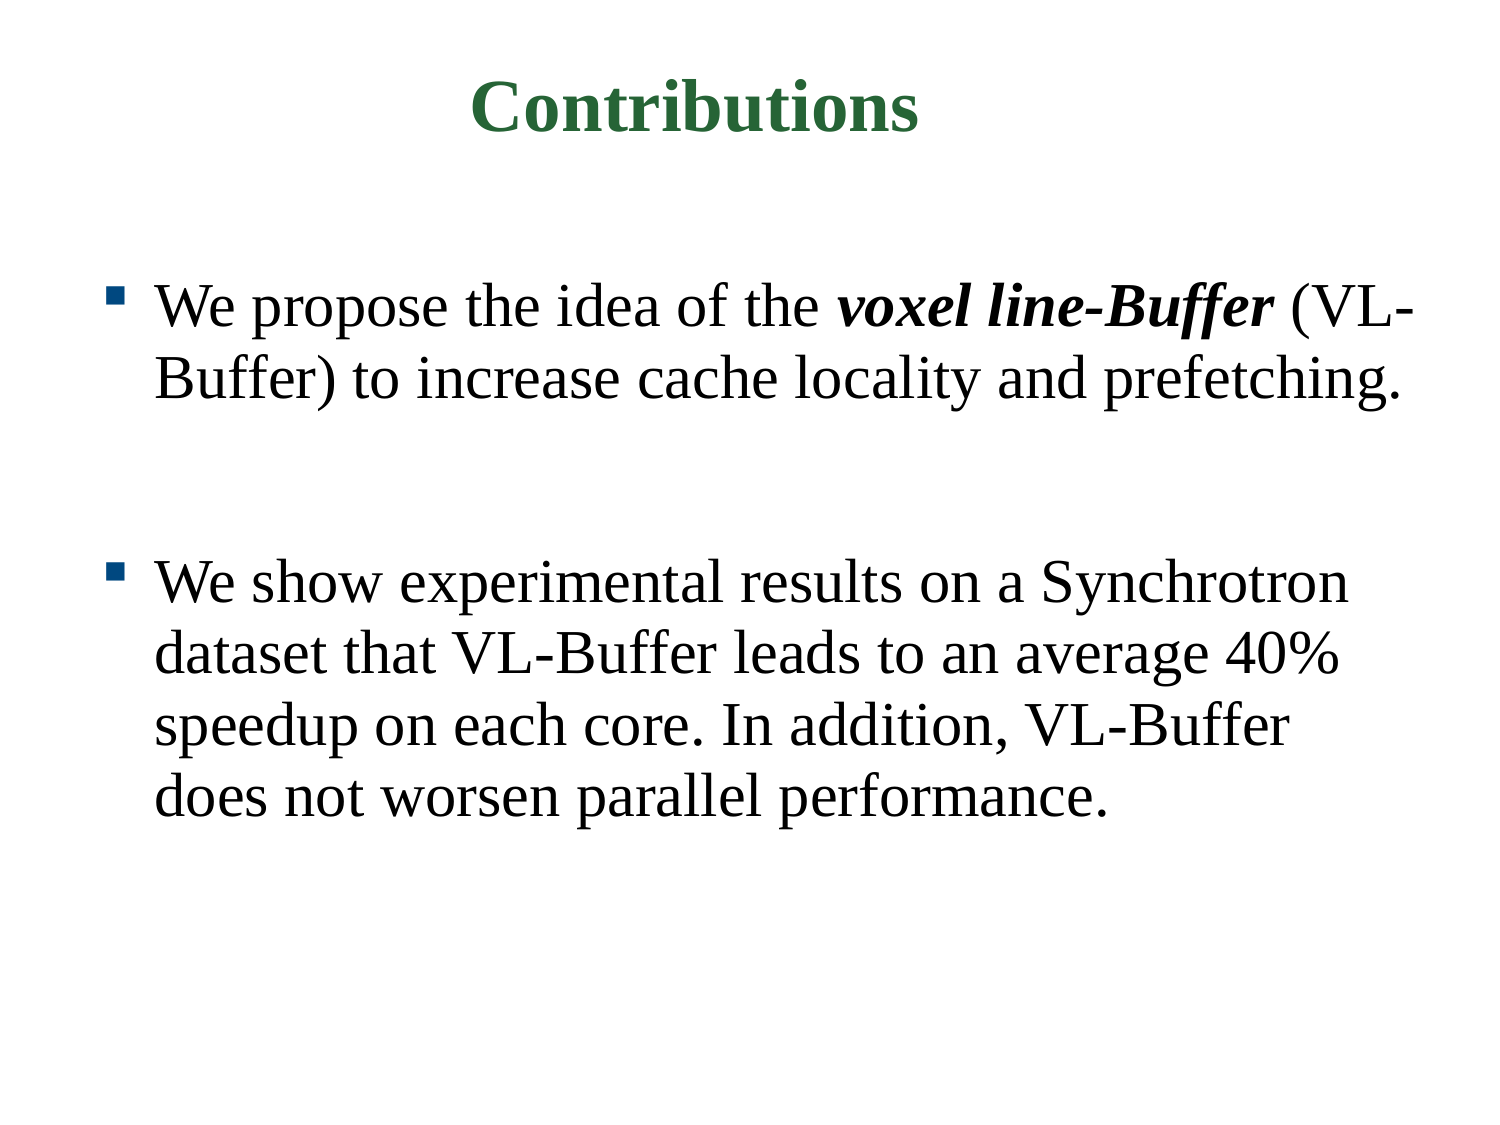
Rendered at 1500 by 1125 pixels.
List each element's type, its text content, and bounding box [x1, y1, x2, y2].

title Contributions [4, 49, 1500, 163]
list We propose the idea of the voxel line-Buffer (VL-Buffer) to increase cache locality and prefetching. We show experimental results on a Synchrotron dataset that VL-Buffer leads to an average 40% speedup on each core. In addition, VL-Buffer does not worsen parallel performance. [68, 262, 1432, 1013]
